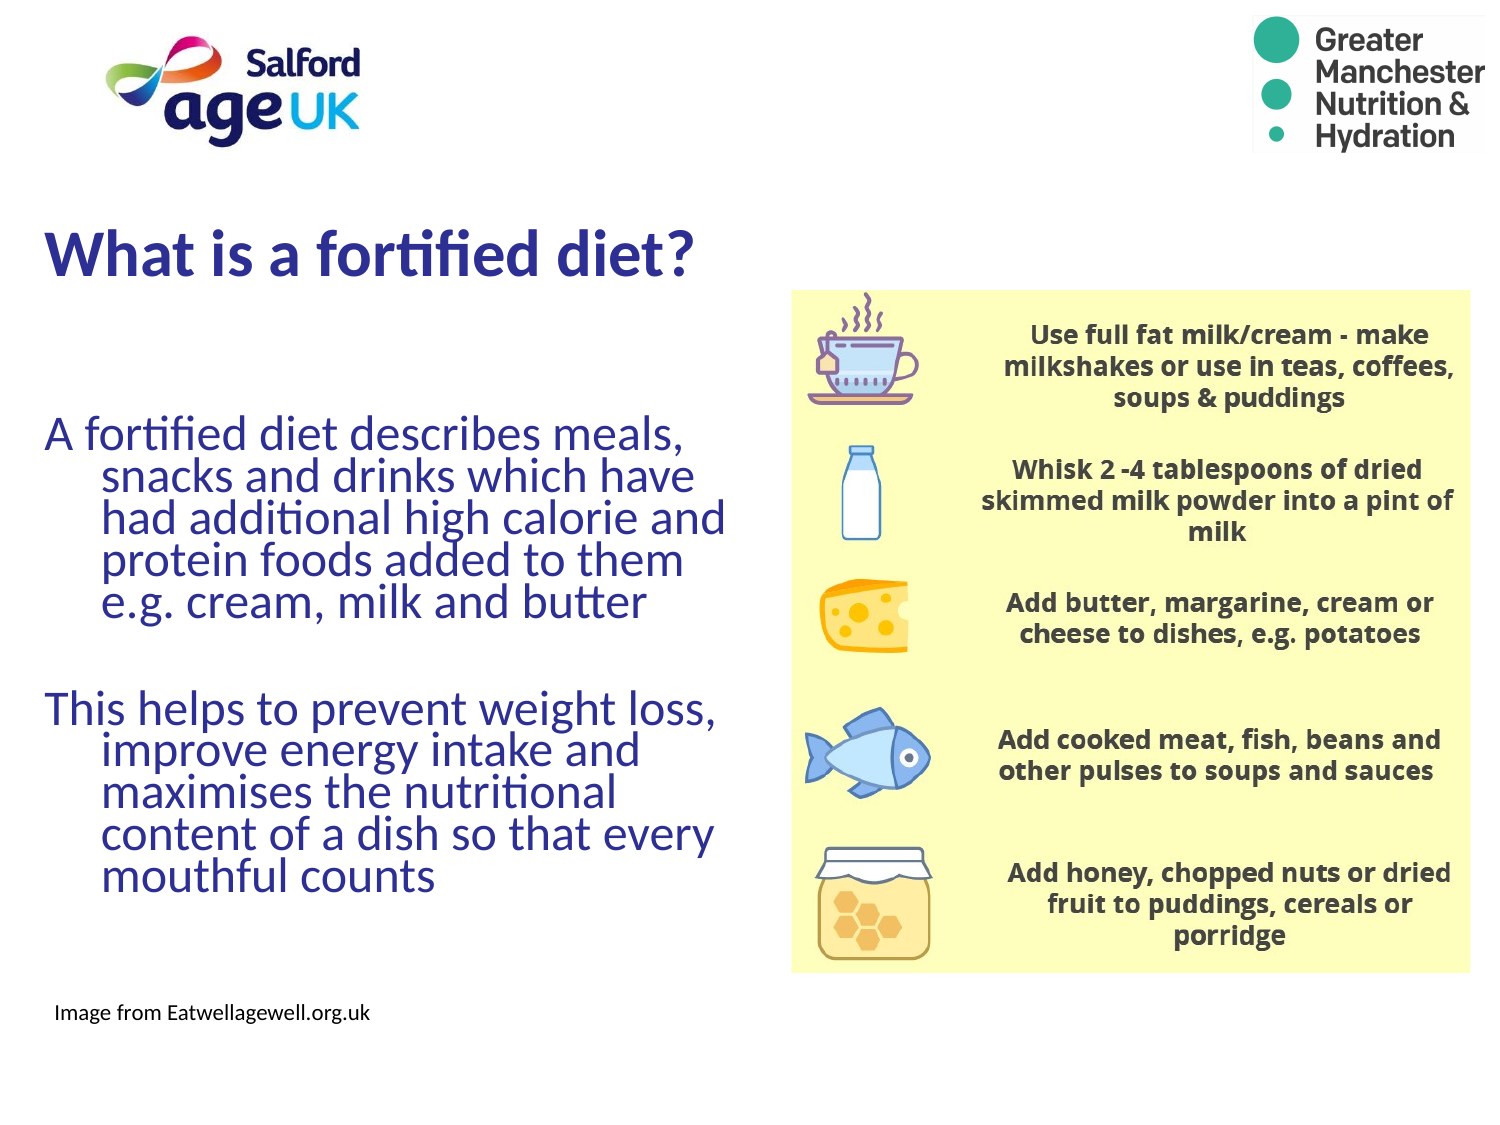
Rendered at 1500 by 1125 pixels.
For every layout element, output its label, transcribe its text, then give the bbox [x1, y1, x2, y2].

picture [100, 30, 370, 153]
text_box A fortified diet describes meals, snacks and drinks which have had additional high calorie and protein foods added to them e.g. cream, milk and butter This helps to prevent weight loss, improve energy intake and maximises the nutritional content of a dish so that every mouthful counts [29, 324, 762, 939]
picture [791, 290, 1471, 973]
picture [1252, 14, 1486, 153]
text_box What is a fortified diet? [29, 224, 750, 296]
text_box Image from Eatwellagewell.org.uk [39, 987, 790, 1032]
